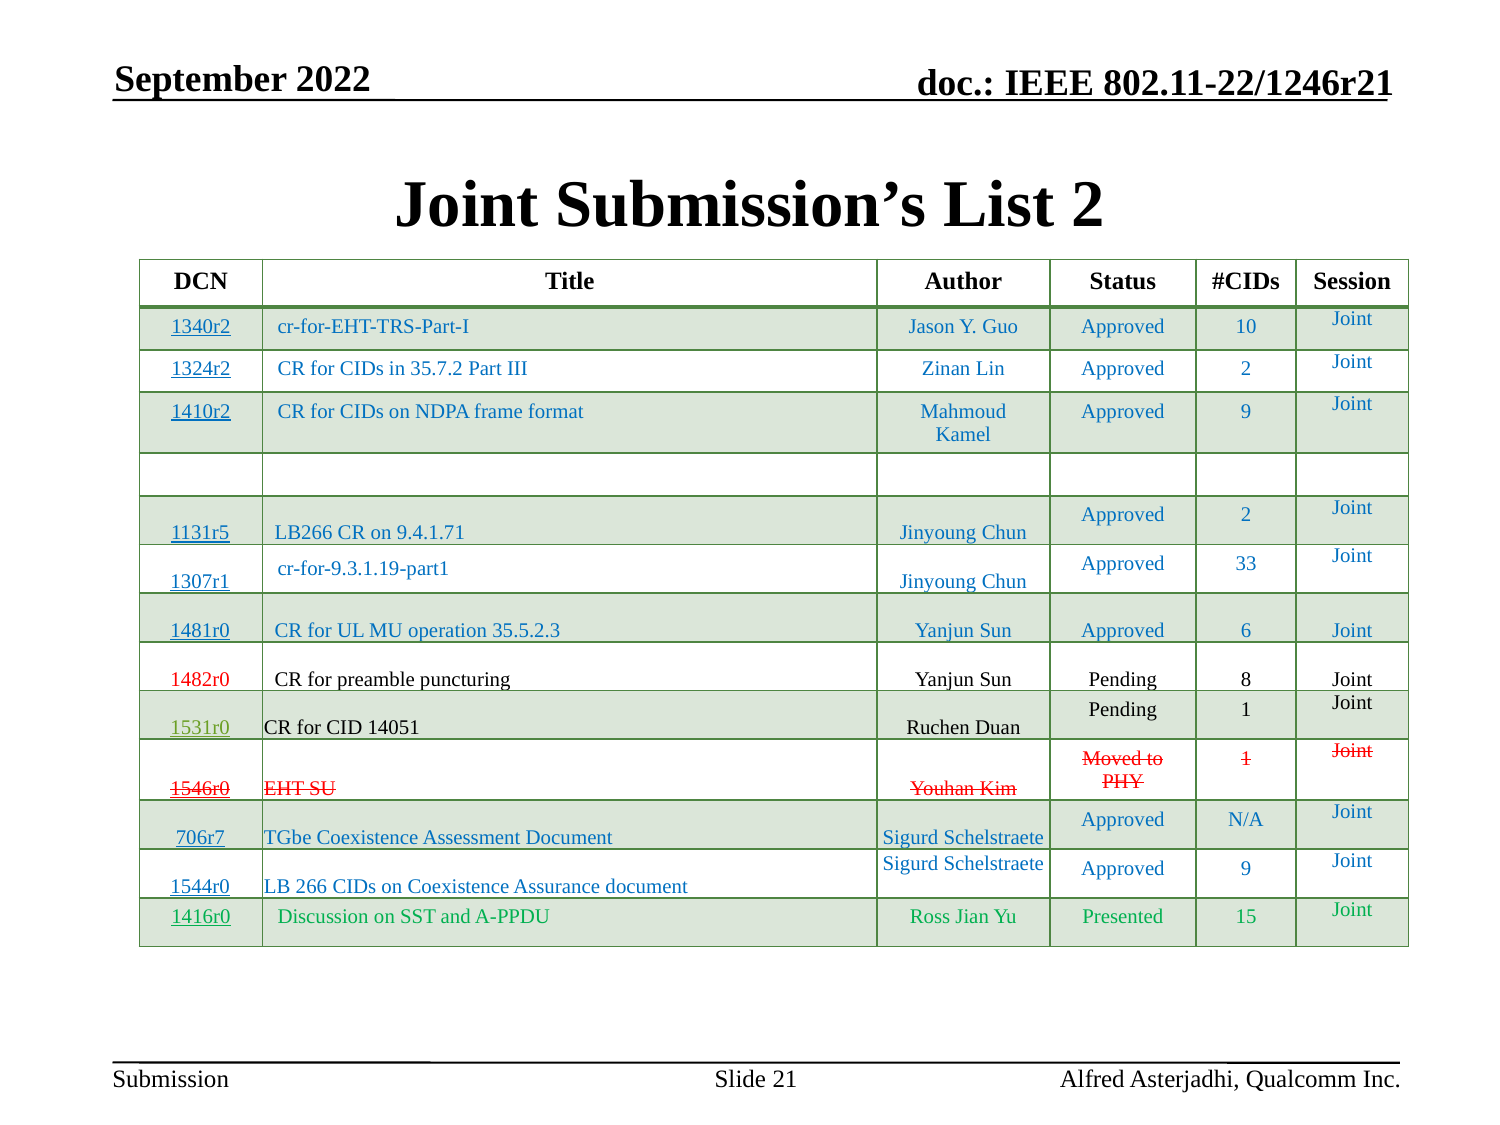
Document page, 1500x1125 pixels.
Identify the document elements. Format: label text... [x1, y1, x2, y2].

table_cell Joint [1297, 393, 1408, 452]
table_cell [263, 454, 876, 495]
table_header #CIDs [1197, 260, 1295, 305]
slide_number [114, 54, 423, 100]
table_cell LB 266 CIDs on Coexistence Assurance document [263, 850, 876, 897]
table_cell Approved [1051, 545, 1195, 592]
table_cell Joint [1297, 643, 1408, 690]
table_cell 1546r0 [140, 740, 262, 799]
table_cell 1 [1197, 740, 1295, 799]
table_cell Joint [1297, 497, 1408, 544]
table_cell [1051, 454, 1195, 495]
table_cell Mahmoud Kamel [878, 393, 1049, 452]
table_cell Approved [1051, 594, 1195, 641]
table_cell 6 [1197, 594, 1295, 641]
table_cell Joint [1297, 850, 1408, 897]
table_cell 1324r2 [140, 351, 262, 391]
table_cell 9 [1197, 850, 1295, 897]
table_cell Joint [1297, 351, 1408, 391]
table_cell Yanjun Sun [878, 643, 1049, 690]
title Joint Submission’s List 2 [112, 112, 1388, 288]
table_cell Joint [1297, 594, 1408, 641]
table_cell Jason Y. Guo [878, 309, 1049, 349]
table_cell Ross Jian Yu [878, 899, 1049, 946]
table_cell EHT SU [263, 740, 876, 799]
table_cell Sigurd Schelstraete [878, 801, 1049, 848]
table_cell 8 [1197, 643, 1295, 690]
table_cell Presented [1051, 899, 1195, 946]
table_cell [878, 454, 1049, 495]
table_cell LB266 CR on 9.4.1.71 [263, 497, 876, 544]
table_cell [1197, 454, 1295, 495]
table_cell 706r7 [140, 801, 262, 848]
table_cell Jinyoung Chun [878, 497, 1049, 544]
footer Alfred Asterjadhi, Qualcomm Inc. [878, 1061, 1402, 1093]
table_cell 1416r0 [140, 899, 262, 946]
table_cell [1297, 454, 1408, 495]
table_cell Joint [1297, 801, 1408, 848]
table_cell 15 [1197, 899, 1295, 946]
table_cell 1531r0 [140, 691, 262, 738]
table_cell cr-for-9.3.1.19-part1 [263, 545, 876, 592]
table_cell Approved [1051, 309, 1195, 349]
table_cell Sigurd Schelstraete [878, 850, 1049, 897]
table_cell N/A [1197, 801, 1295, 848]
table_header Session [1297, 260, 1408, 305]
table_cell 2 [1197, 497, 1295, 544]
table_cell CR for CID 14051 [263, 691, 876, 738]
table_cell cr-for-EHT-TRS-Part-I [263, 309, 876, 349]
slide_number Slide 21 [712, 1061, 800, 1123]
table_cell 1481r0 [140, 594, 262, 641]
table_cell 1410r2 [140, 393, 262, 452]
table_cell TGbe Coexistence Assessment Document [263, 801, 876, 848]
table_cell CR for CIDs on NDPA frame format [263, 393, 876, 452]
table_cell Youhan Kim [878, 740, 1049, 799]
table_cell 1340r2 [140, 309, 262, 349]
table_cell CR for preamble puncturing [263, 643, 876, 690]
table_cell CR for CIDs in 35.7.2 Part III [263, 351, 876, 391]
table_cell Discussion on SST and A-PPDU [263, 899, 876, 946]
table_cell Pending [1051, 643, 1195, 690]
table_cell Approved [1051, 850, 1195, 897]
table_cell 1307r1 [140, 545, 262, 592]
table_cell Yanjun Sun [878, 594, 1049, 641]
table_cell Joint [1297, 691, 1408, 738]
table_cell [140, 454, 262, 495]
table_cell 9 [1197, 393, 1295, 452]
table_cell Approved [1051, 497, 1195, 544]
table_cell Jinyoung Chun [878, 545, 1049, 592]
table_cell 1544r0 [140, 850, 262, 897]
table_header Status [1051, 260, 1195, 305]
table_cell Joint [1297, 899, 1408, 946]
table_cell 10 [1197, 309, 1295, 349]
table_cell 1131r5 [140, 497, 262, 544]
table_cell CR for UL MU operation 35.5.2.3 [263, 594, 876, 641]
table_cell Pending [1051, 691, 1195, 738]
table_cell 2 [1197, 351, 1295, 391]
table_cell Approved [1051, 801, 1195, 848]
table_cell Moved to PHY [1051, 740, 1195, 799]
table_cell Ruchen Duan [878, 691, 1049, 738]
table_header DCN [140, 260, 262, 305]
table_cell Approved [1051, 393, 1195, 452]
table_cell Joint [1297, 740, 1408, 799]
table_cell 1 [1197, 691, 1295, 738]
table_cell 1482r0 [140, 643, 262, 690]
table_cell Joint [1297, 545, 1408, 592]
table_cell Joint [1297, 309, 1408, 349]
table_header Author [878, 260, 1049, 305]
table_cell 33 [1197, 545, 1295, 592]
table_cell Zinan Lin [878, 351, 1049, 391]
table_header Title [263, 260, 876, 305]
table_cell Approved [1051, 351, 1195, 391]
